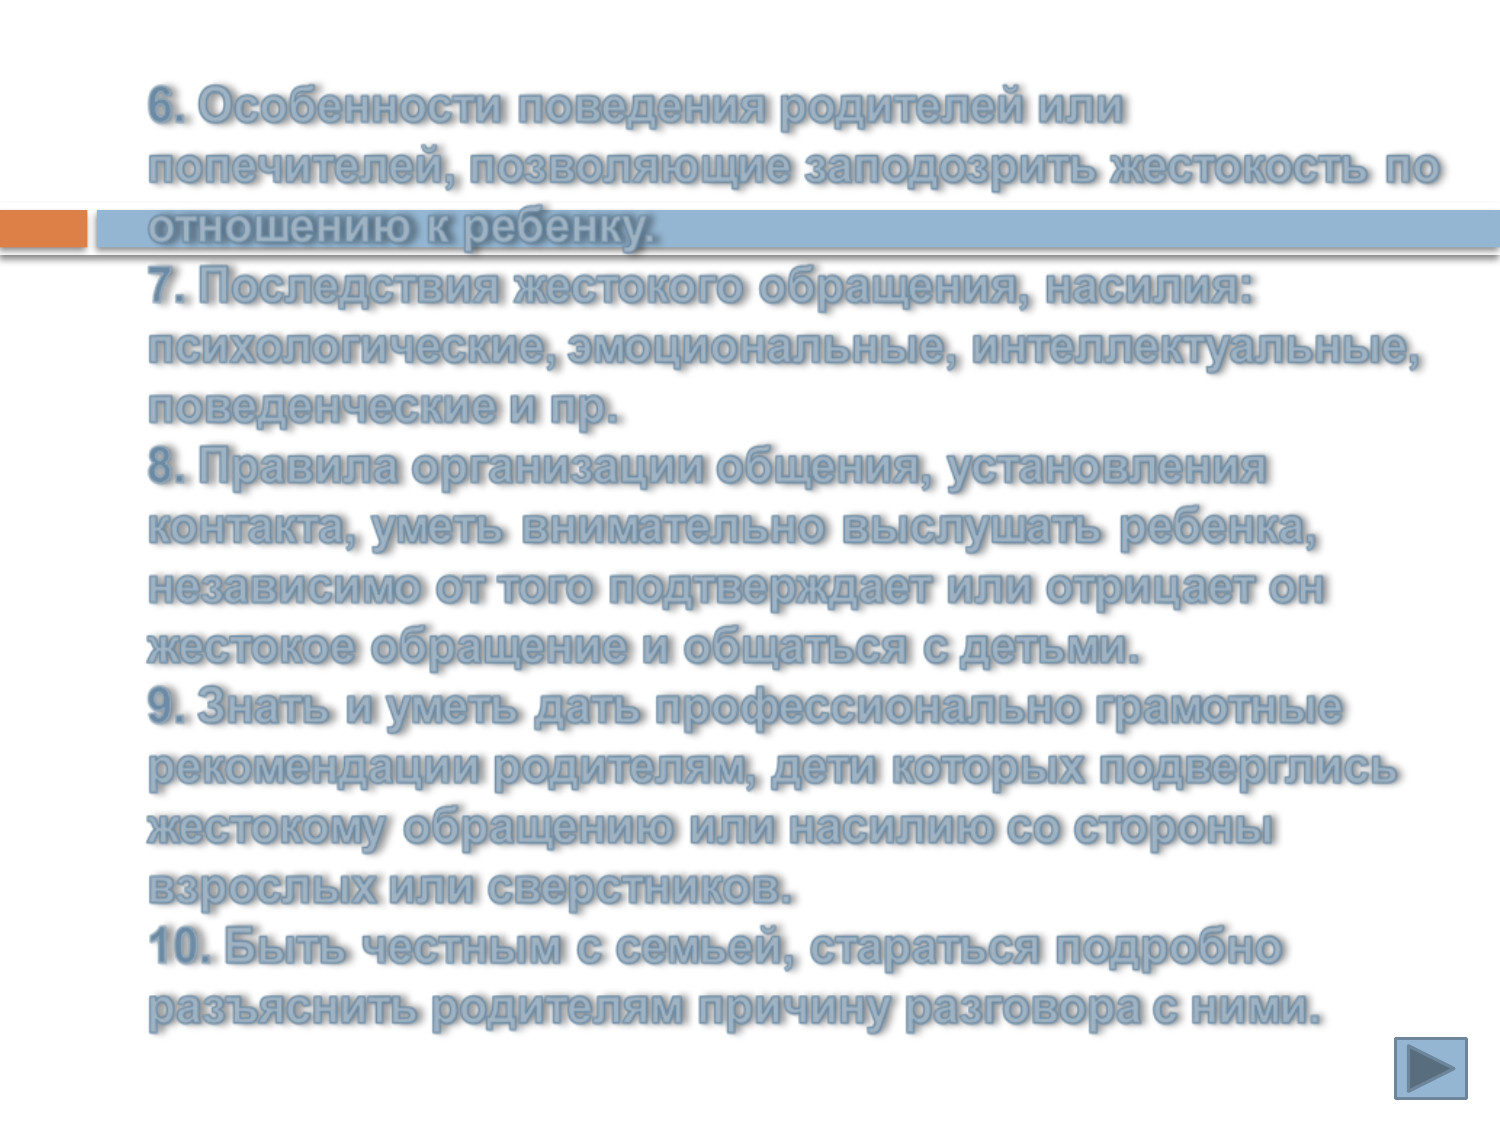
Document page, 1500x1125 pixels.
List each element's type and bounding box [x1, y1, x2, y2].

picture [116, 55, 1488, 1053]
text_box [1394, 1061, 1468, 1100]
